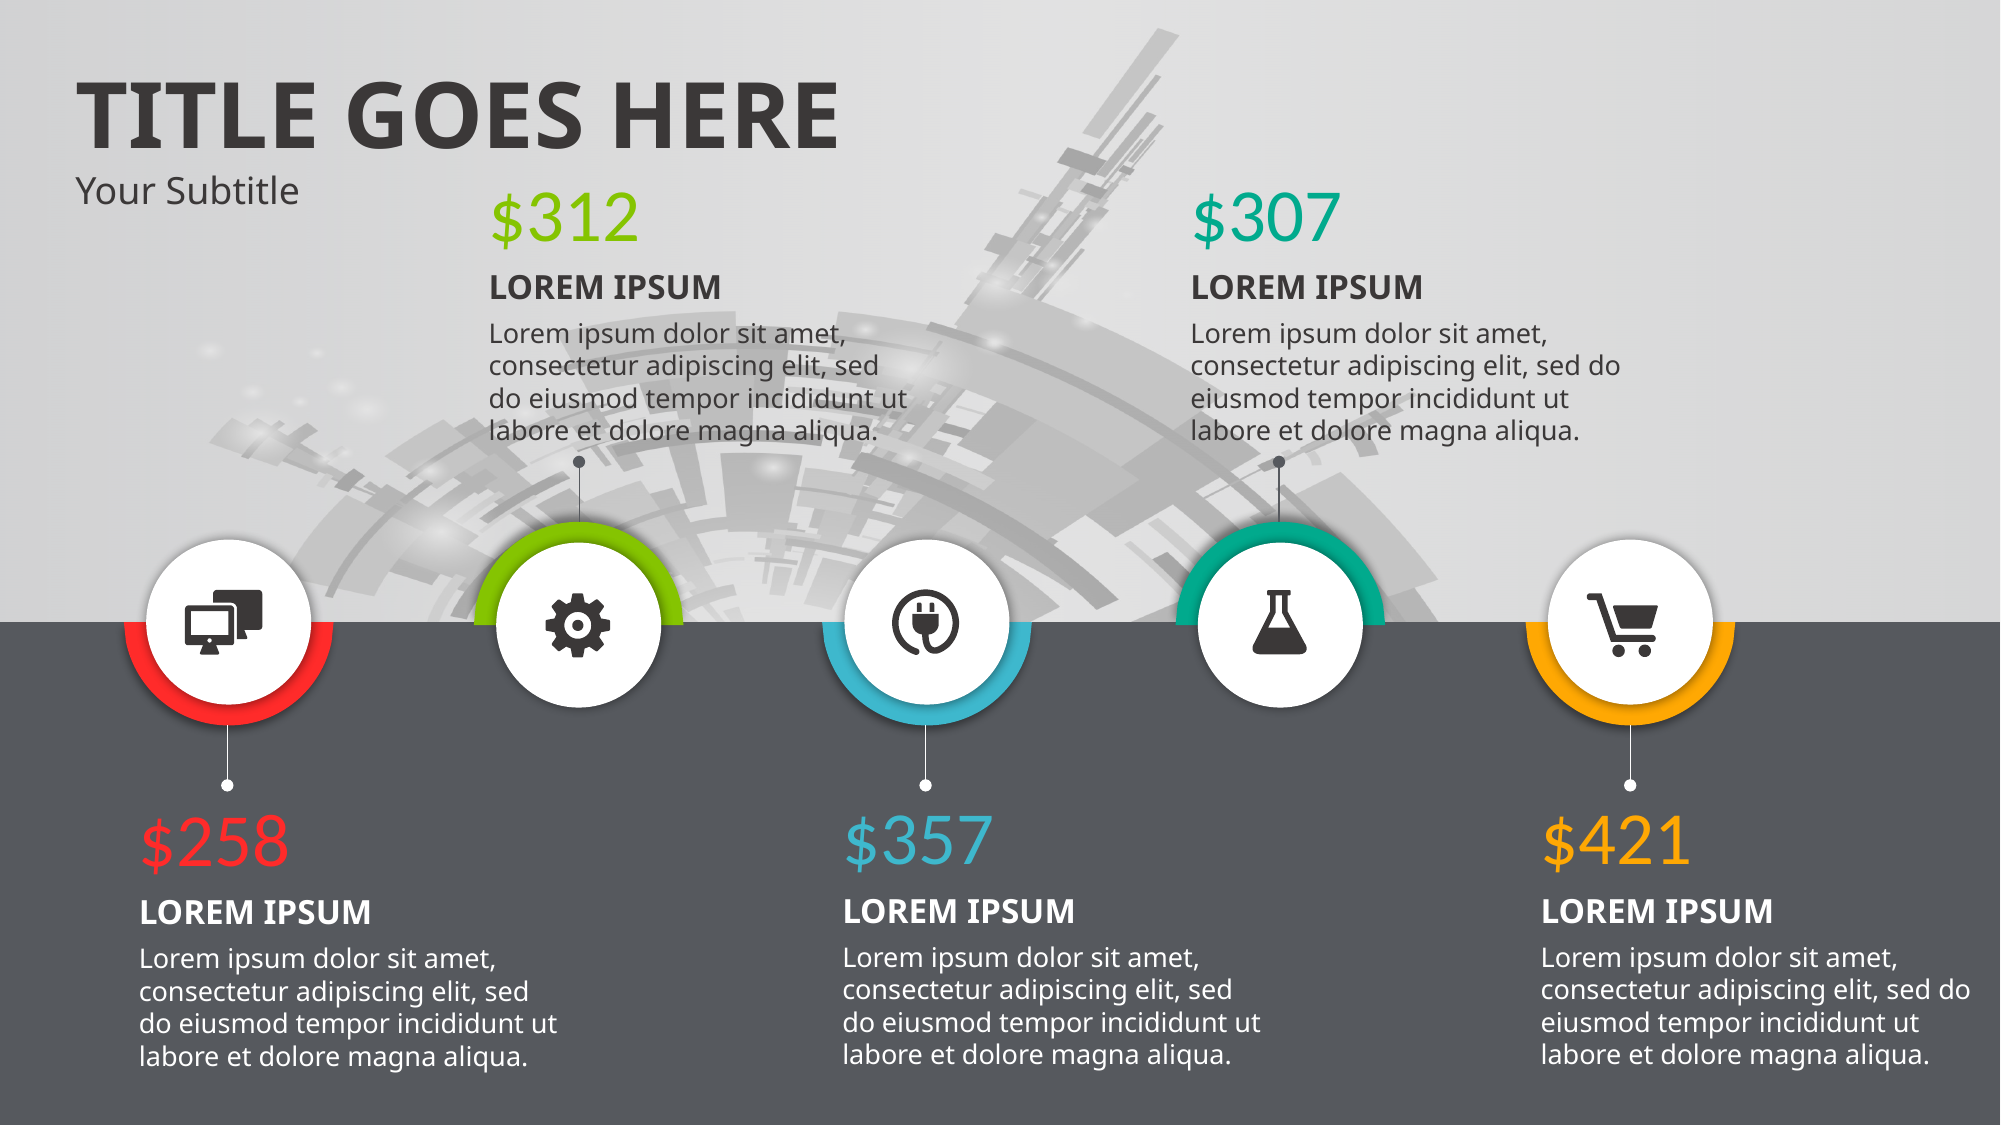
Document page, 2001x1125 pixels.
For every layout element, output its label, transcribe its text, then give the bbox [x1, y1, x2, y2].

text_box [843, 538, 1011, 706]
text_box [1524, 621, 1737, 727]
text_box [1586, 593, 1658, 658]
text_box [1196, 541, 1364, 709]
text_box [0, 621, 2000, 1125]
text_box [821, 621, 1033, 727]
text_box [495, 541, 663, 709]
text_box [122, 621, 335, 727]
text_box [1252, 590, 1307, 655]
text_box $258 LOREM IPSUM Lorem ipsum dolor sit amet, consectetur adipiscing elit, sed do eiusmod tempor incididunt ut labore et dolore magna aliqua. [123, 784, 584, 1079]
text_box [892, 589, 960, 655]
text_box TITLE GOES HERE Your Subtitle [60, 49, 1036, 220]
text_box $357 LOREM IPSUM Lorem ipsum dolor sit amet, consectetur adipiscing elit, sed do eiusmod tempor incididunt ut labore et dolore magna aliqua. [827, 782, 1279, 1078]
text_box [472, 520, 685, 627]
text_box $312 LOREM IPSUM Lorem ipsum dolor sit amet, consectetur adipiscing elit, sed do eiusmod tempor incididunt ut labore et dolore magna aliqua. [473, 220, 926, 454]
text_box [184, 589, 263, 655]
text_box [145, 538, 313, 706]
text_box [1546, 538, 1714, 706]
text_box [545, 593, 611, 658]
text_box [1174, 520, 1387, 627]
text_box $421 LOREM IPSUM Lorem ipsum dolor sit amet, consectetur adipiscing elit, sed do eiusmod tempor incididunt ut labore et dolore magna aliqua. [1525, 782, 2000, 1078]
text_box $307 LOREM IPSUM Lorem ipsum dolor sit amet, consectetur adipiscing elit, sed do eiusmod tempor incididunt ut labore et dolore magna aliqua. [1175, 158, 1651, 454]
